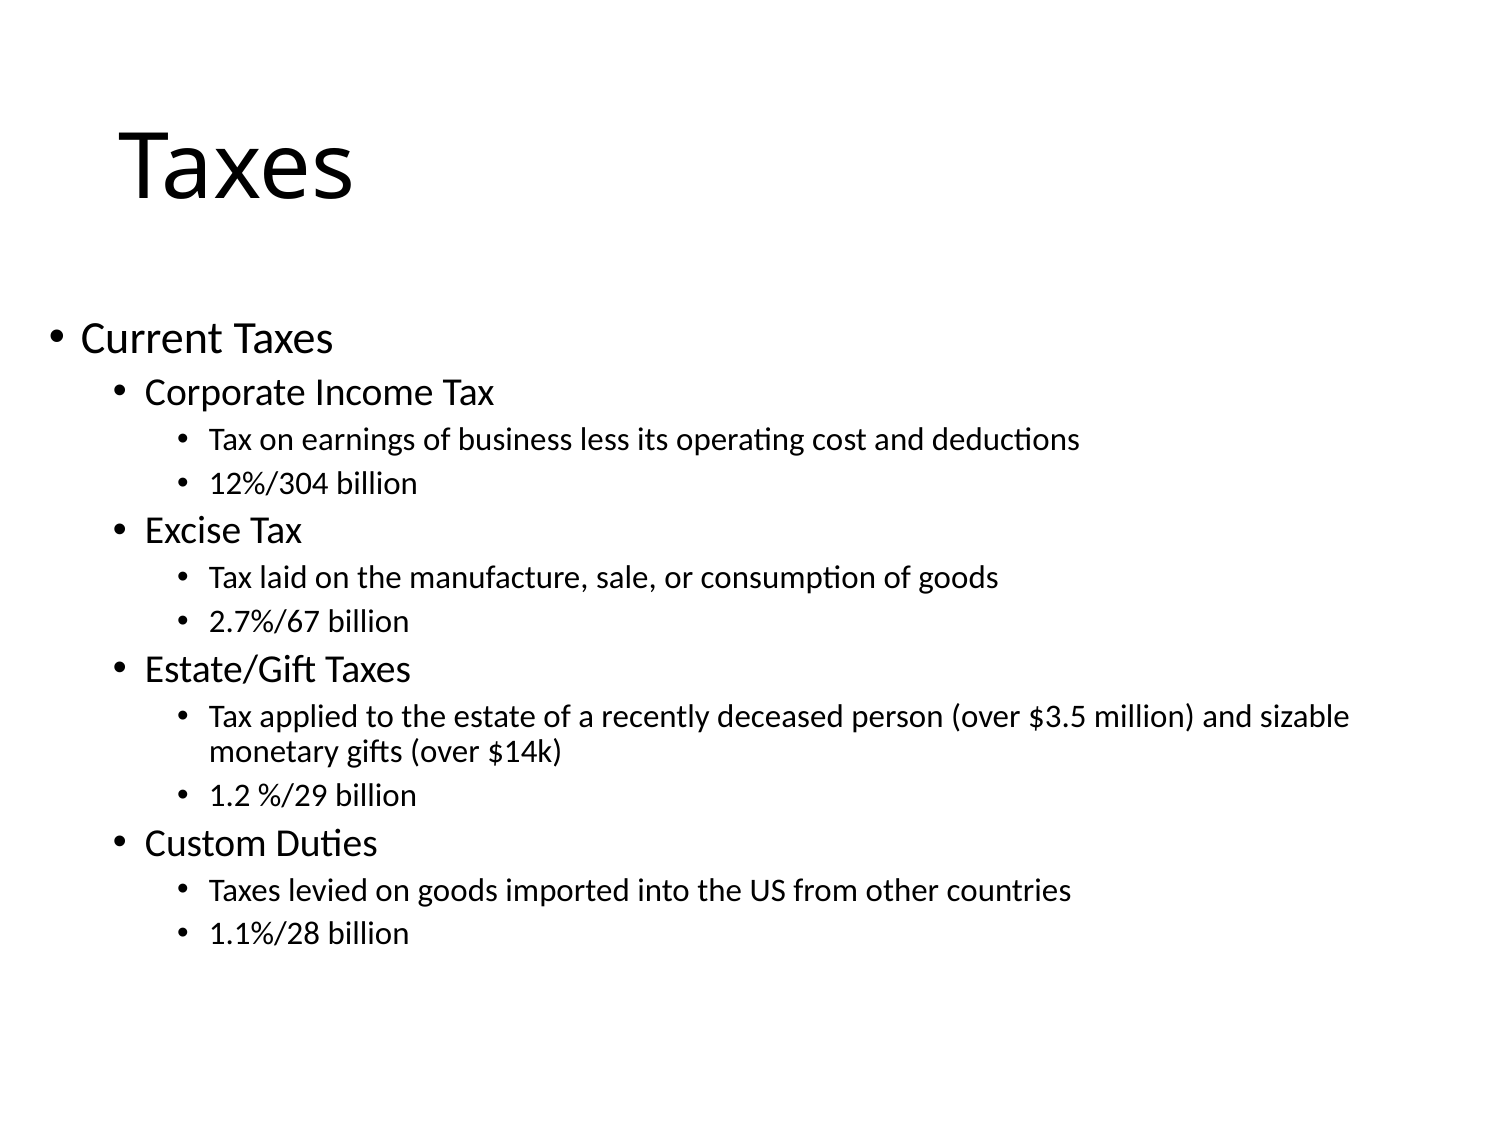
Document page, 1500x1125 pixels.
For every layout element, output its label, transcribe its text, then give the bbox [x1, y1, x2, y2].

title Taxes [103, 59, 1397, 278]
list Current Taxes Corporate Income Tax Tax on earnings of business less its operating cost and deductions 12%/304 billion Excise Tax Tax laid on the manufacture, sale, or consumption of goods 2.7%/67 billion Estate/Gift Taxes Tax applied to the estate of a recently deceased person (over $3.5 million) and sizable monetary gifts (over $14k) 1.2 %/29 billion Custom Duties Taxes levied on goods imported into the US from other countries 1.1%/28 billion [33, 306, 1397, 967]
